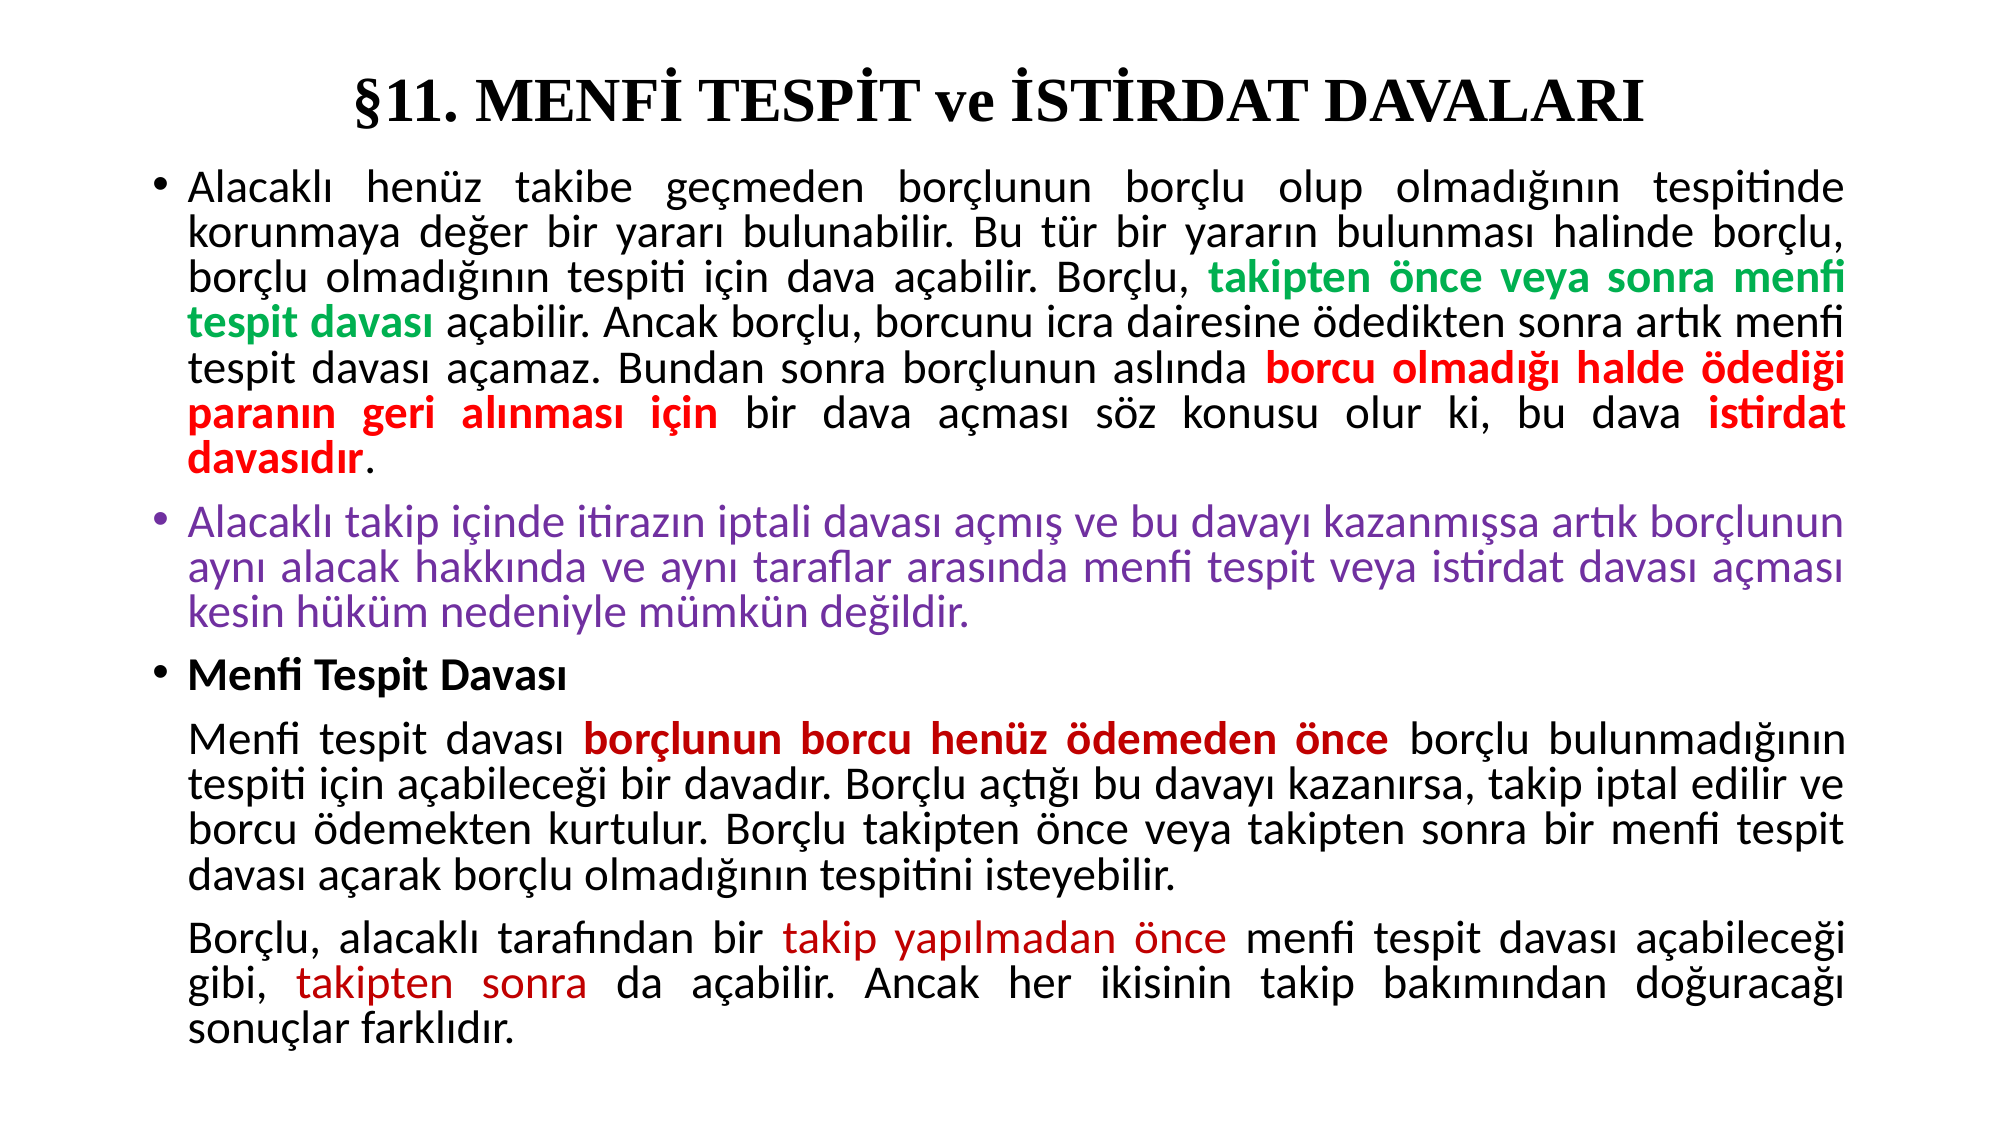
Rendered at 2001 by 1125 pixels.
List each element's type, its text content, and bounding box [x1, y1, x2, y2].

list Alacaklı henüz takibe geçmeden borçlunun borçlu olup olmadığının tespitinde korunmaya değer bir yararı bulunabilir. Bu tür bir yararın bulunması halinde borçlu, borçlu olmadığının tespiti için dava açabilir. Borçlu, takipten önce veya sonra menfi tespit davası açabilir. Ancak borçlu, borcunu icra dairesine ödedikten sonra artık menfi tespit davası açamaz. Bundan sonra borçlunun aslında borcu olmadığı halde ödediği paranın geri alınması için bir dava açması söz konusu olur ki, bu dava istirdat davasıdır. Alacaklı takip içinde itirazın iptali davası açmış ve bu davayı kazanmışsa artık borçlunun aynı alacak hakkında ve aynı taraflar arasında menfi tespit veya istirdat davası açması kesin hüküm nedeniyle mümkün değildir. Menfi Tespit Davası Menfi tespit davası borçlunun borcu henüz ödemeden önce borçlu bulunmadığının tespiti için açabileceği bir davadır. Borçlu açtığı bu davayı kazanırsa, takip iptal edilir ve borcu ödemekten kurtulur. Borçlu takipten önce veya takipten sonra bir menfi tespit davası açarak borçlu olmadığının tespitini isteyebilir. Borçlu, alacaklı tarafından bir takip yapılmadan önce menfi tespit davası açabileceği gibi, takipten sonra da açabilir. Ancak her ikisinin takip bakımından doğuracağı sonuçlar farklıdır. [137, 158, 1863, 1068]
title §11. MENFİ TESPİT ve İSTİRDAT DAVALARI [137, 59, 1863, 144]
